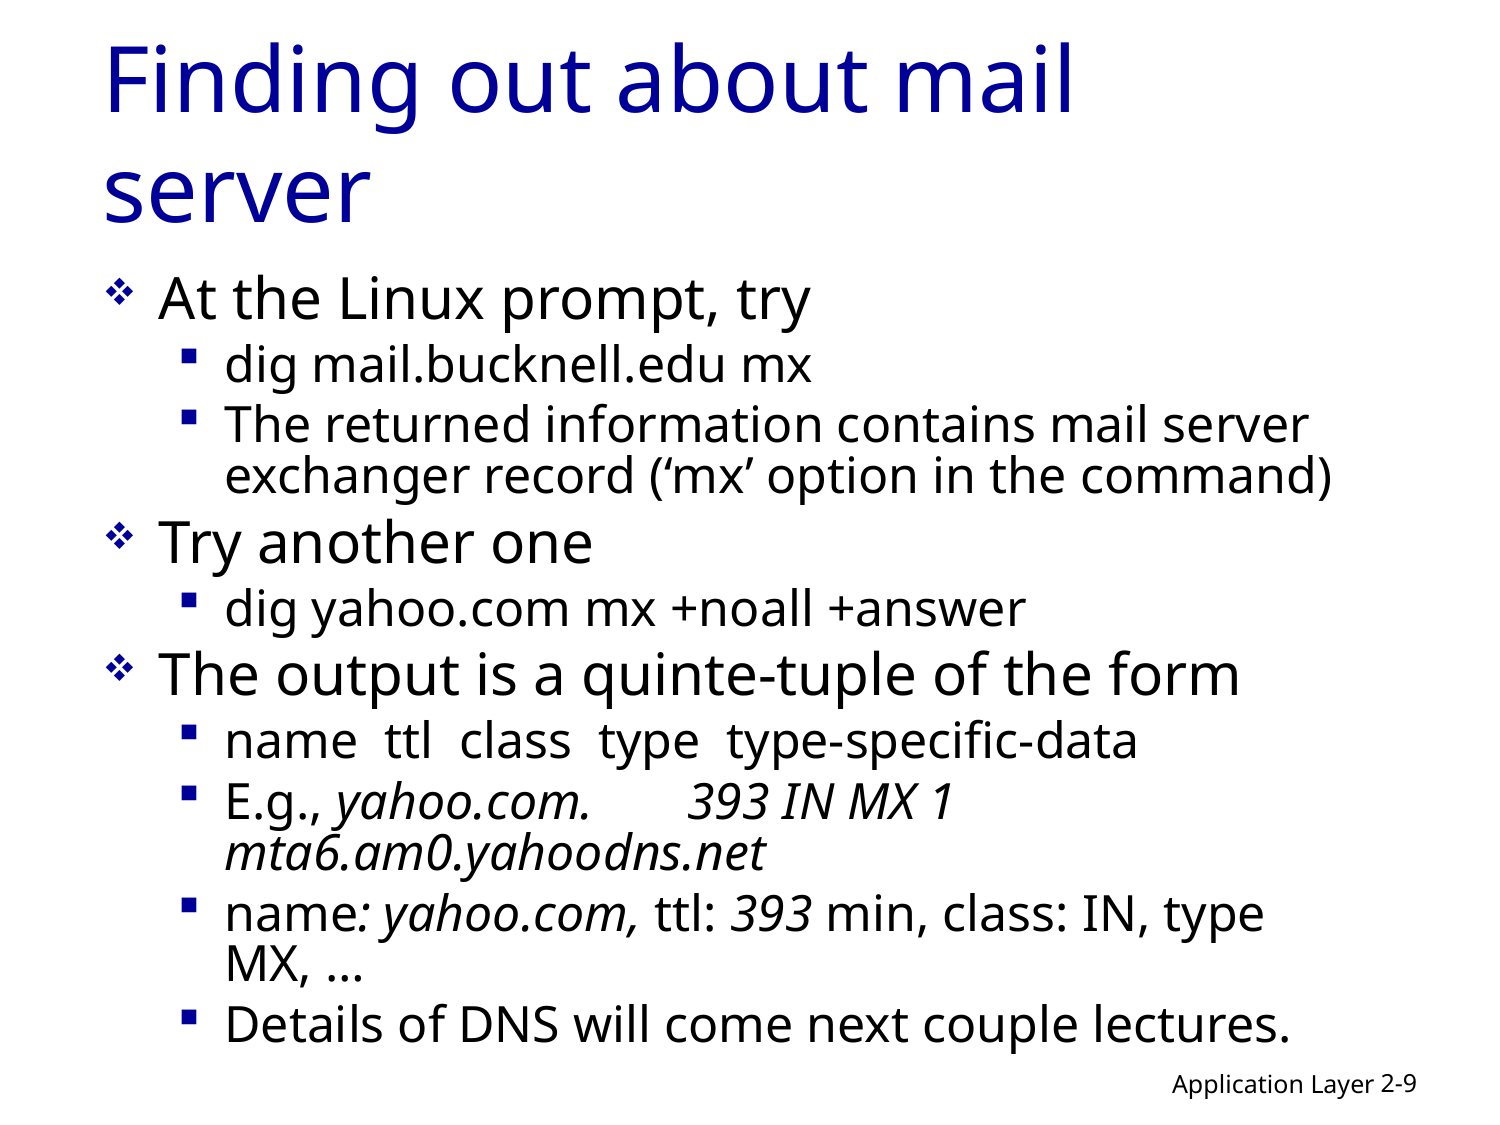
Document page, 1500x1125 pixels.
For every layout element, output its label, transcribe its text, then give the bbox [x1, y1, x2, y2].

footer Application Layer [914, 1060, 1391, 1109]
title Finding out about mail server [87, 37, 1363, 226]
slide_number 2-9 [1365, 1059, 1477, 1106]
list At the Linux prompt, try dig mail.bucknell.edu mx The returned information contains mail server exchanger record (‘mx’ option in the command) Try another one dig yahoo.com mx +noall +answer The output is a quinte-tuple of the form name ttl class type type-specific-data E.g., yahoo.com. 393 IN MX 1 mta6.am0.yahoodns.net name: yahoo.com, ttl: 393 min, class: IN, type MX, … Details of DNS will come next couple lectures. [87, 264, 1363, 1028]
